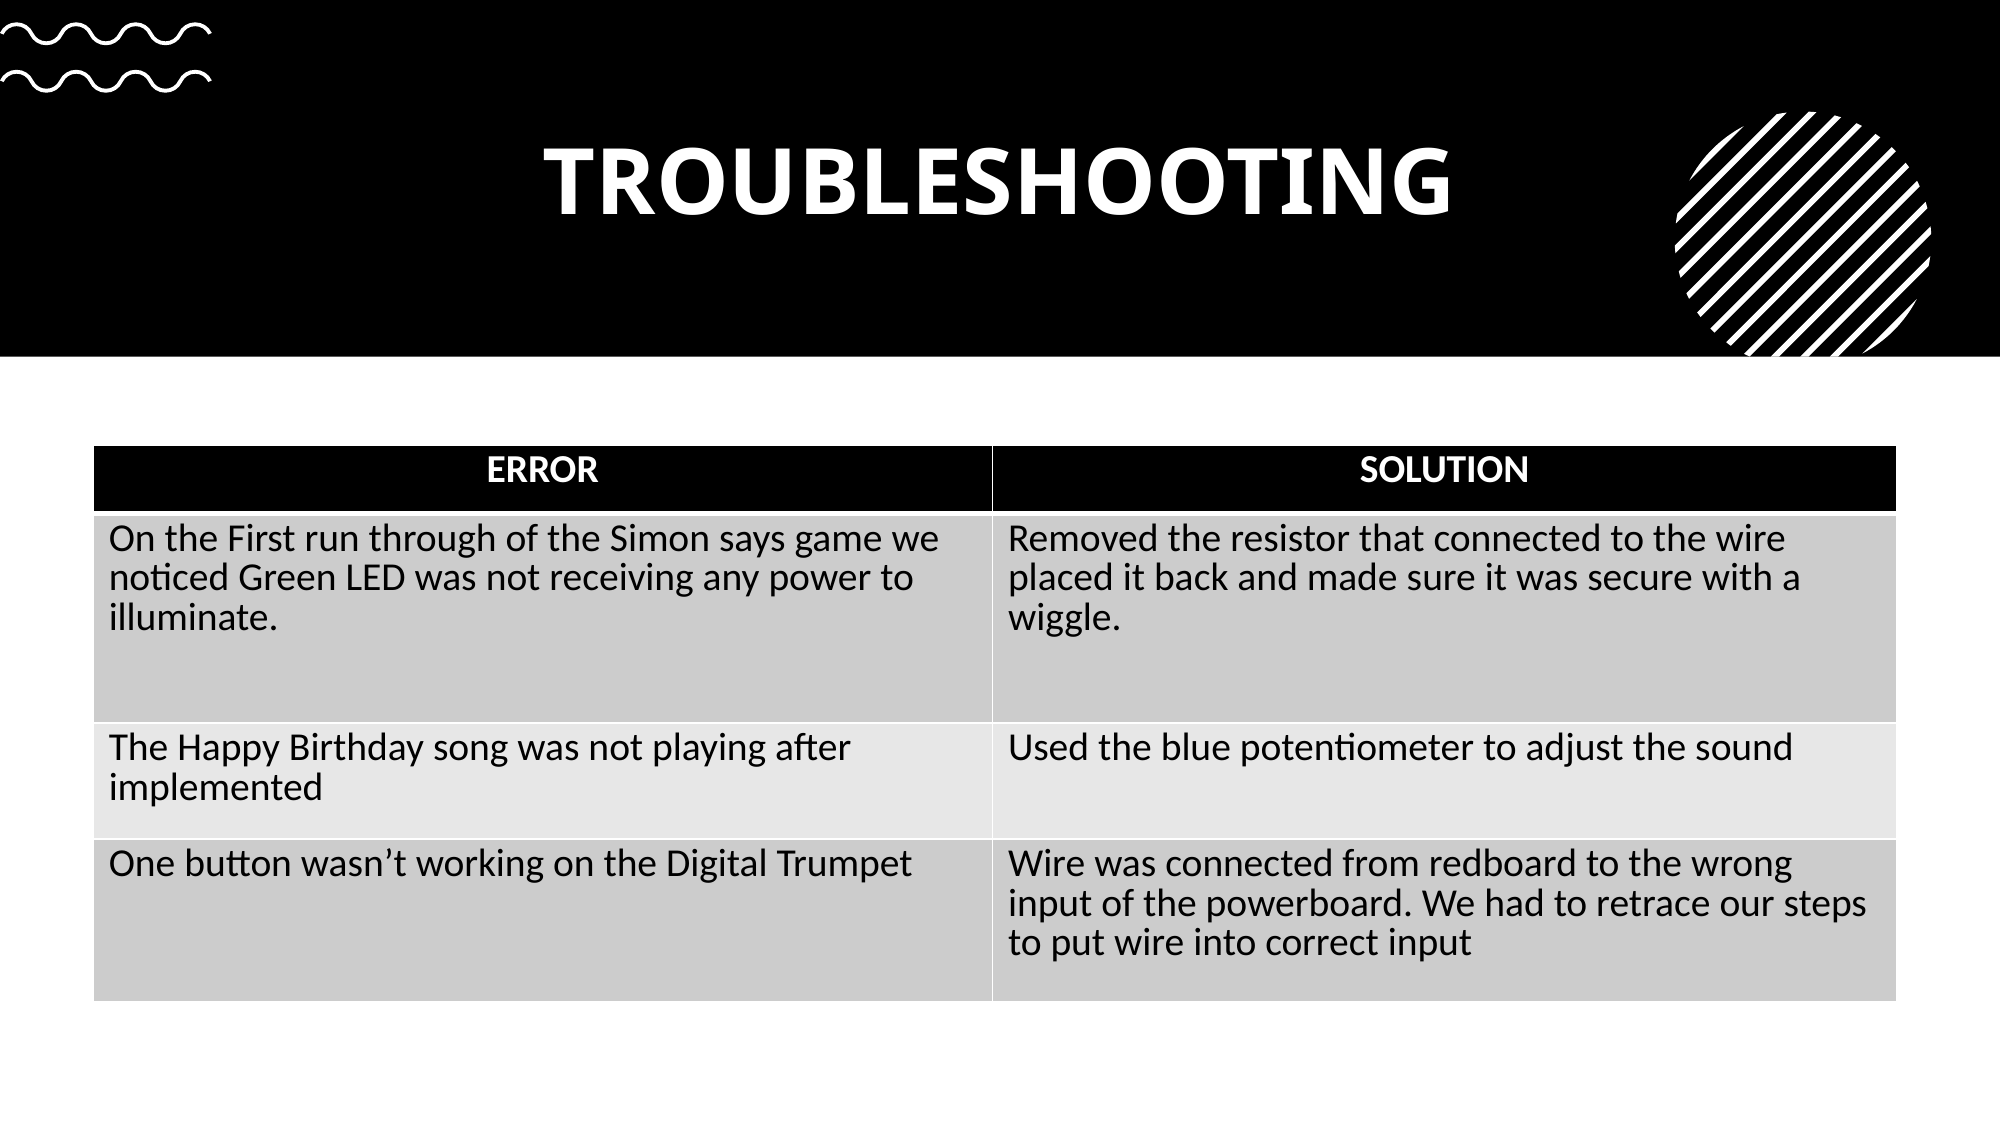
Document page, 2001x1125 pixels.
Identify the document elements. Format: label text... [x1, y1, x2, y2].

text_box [0, 22, 212, 93]
table_header ERROR [94, 446, 992, 511]
title TROUBLESHOOTING [137, 92, 1863, 278]
table_cell One button wasn’t working on the Digital Trumpet [94, 840, 992, 1001]
table_cell Used the blue potentiometer to adjust the sound [993, 724, 1896, 838]
text_box [0, 0, 2000, 358]
table_header SOLUTION [993, 446, 1896, 511]
text_box [0, 358, 2000, 1125]
table_cell Wire was connected from redboard to the wrong input of the powerboard. We had to retrace our steps to put wire into correct input [993, 840, 1896, 1001]
table_cell On the First run through of the Simon says game we noticed Green LED was not receiving any power to illuminate. [94, 516, 992, 722]
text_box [1674, 111, 1932, 357]
table_cell The Happy Birthday song was not playing after implemented [94, 724, 992, 838]
table_cell Removed the resistor that connected to the wire placed it back and made sure it was secure with a wiggle. [993, 516, 1896, 722]
